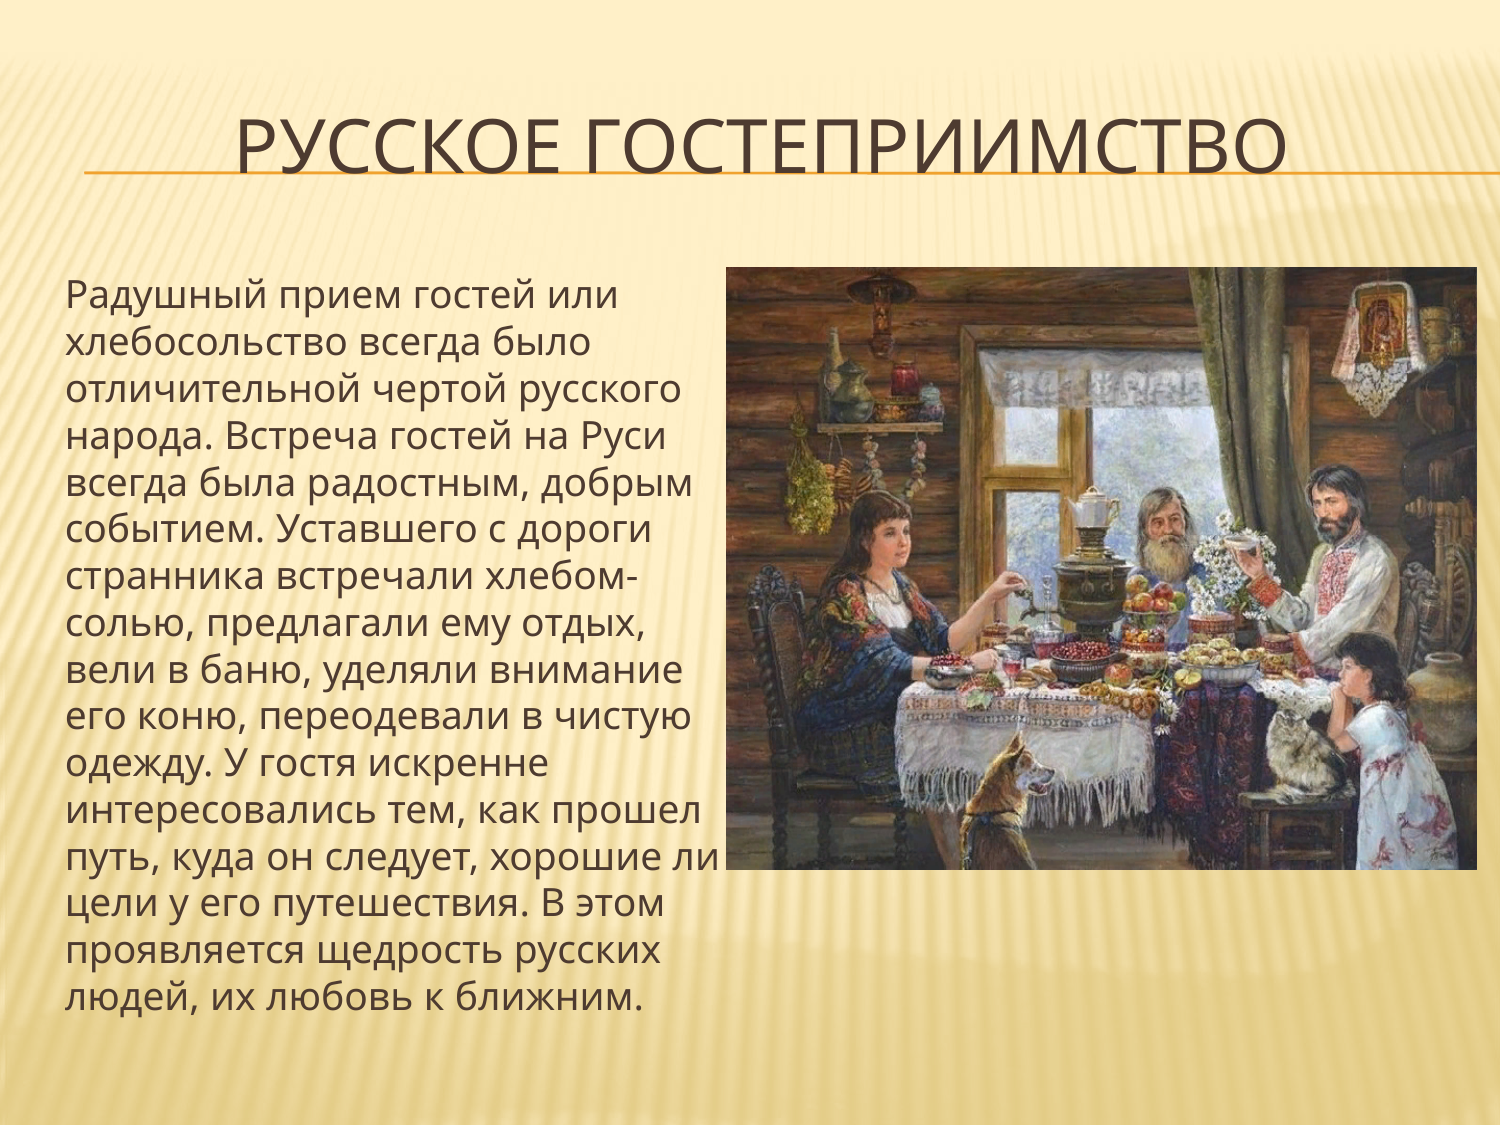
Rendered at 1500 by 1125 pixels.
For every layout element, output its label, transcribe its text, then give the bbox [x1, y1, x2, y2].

list Радушный прием гостей или хлебосольство всегда было отличительной чертой русского народа. Встреча гостей на Руси всегда была радостным, добрым событием. Уставшего с дороги странника встречали хлебом-солью, предлагали ему отдых, вели в баню, уделяли внимание его коню, переодевали в чистую одежду. У гостя искренне интересовались тем, как прошел путь, куда он следует, хорошие ли цели у его путешествия. В этом проявляется щедрость русских людей, их любовь к ближним. [50, 262, 738, 1038]
picture [725, 266, 1477, 870]
title Русское гостеприимство [49, 75, 1475, 213]
